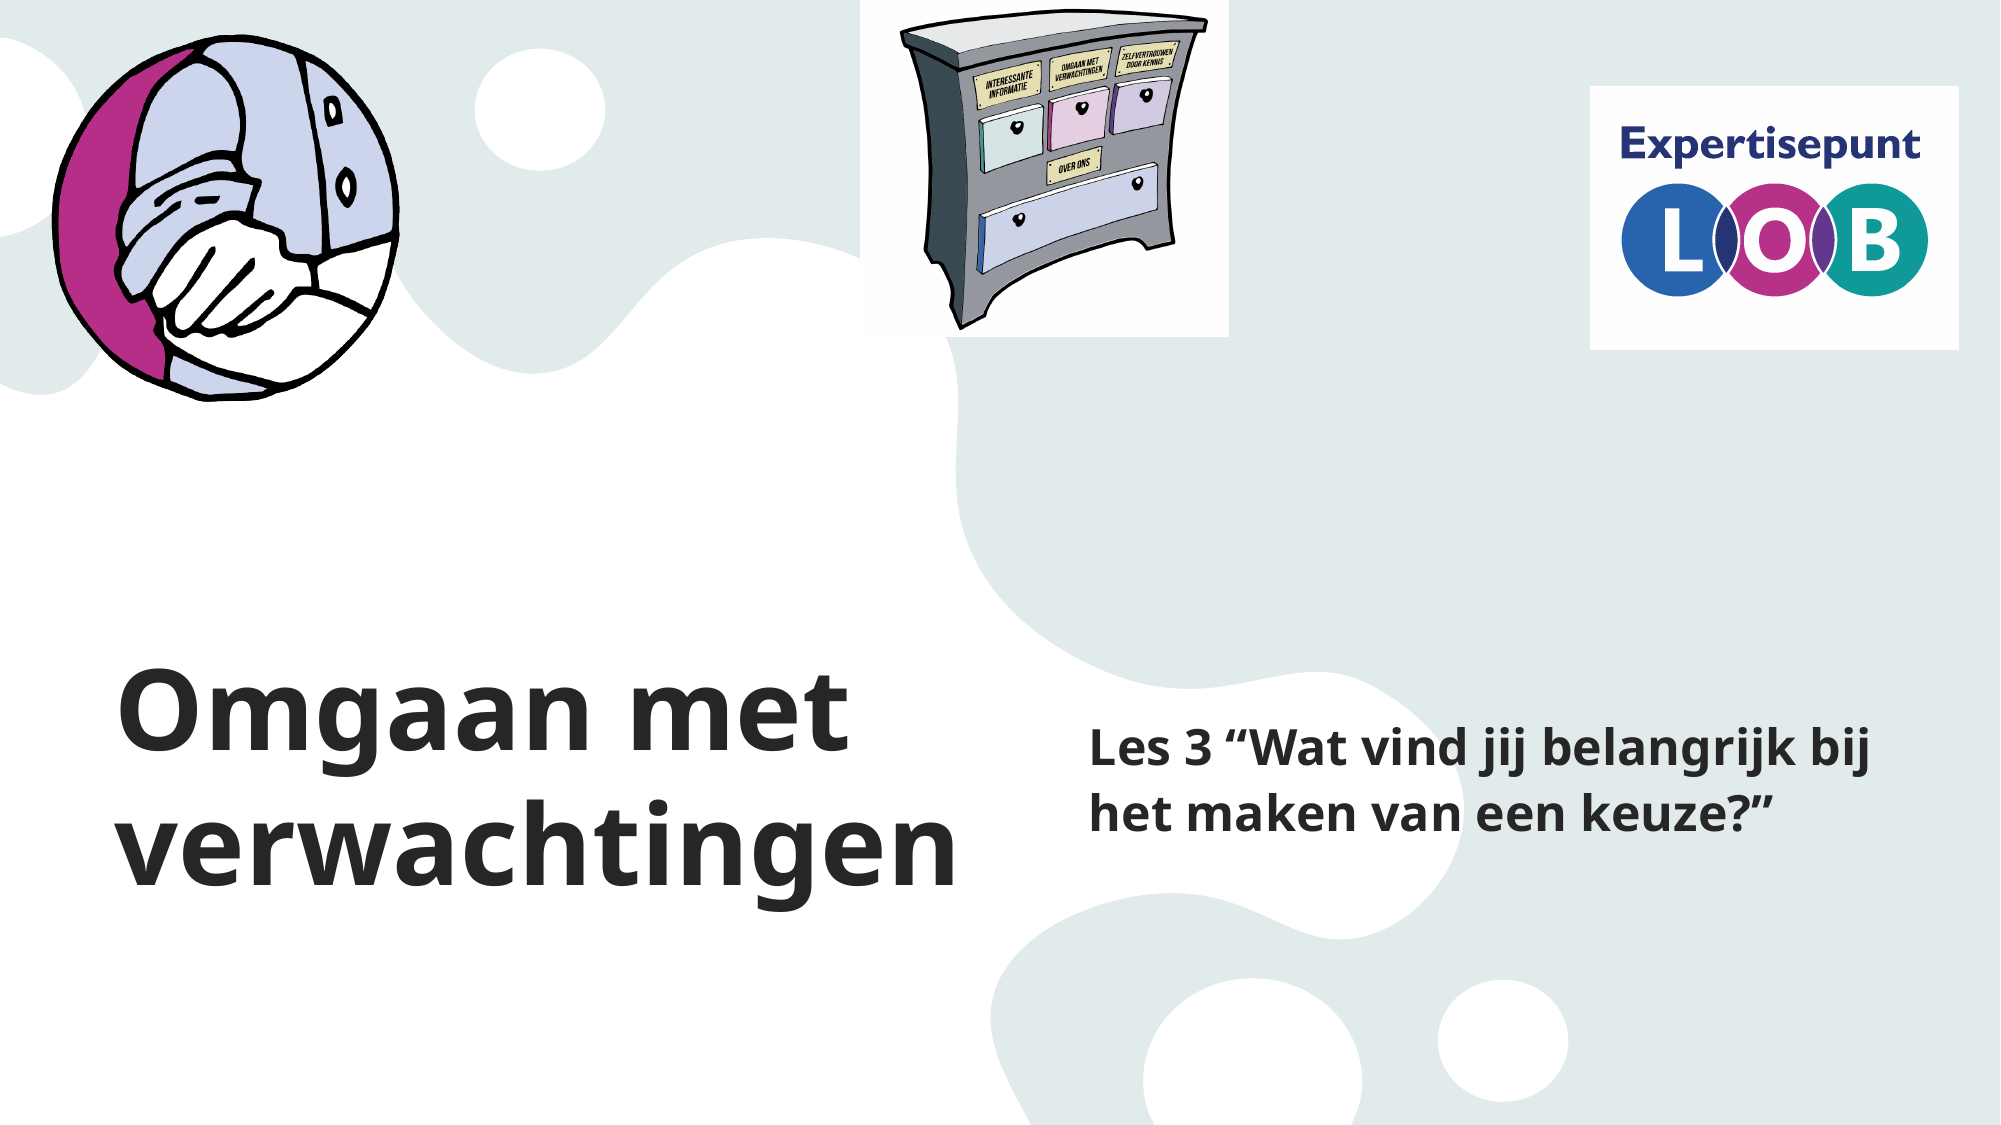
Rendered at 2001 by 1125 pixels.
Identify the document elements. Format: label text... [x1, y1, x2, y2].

picture [860, 0, 1229, 337]
title Omgaan met verwachtingen [99, 543, 1105, 1003]
picture [1590, 86, 1959, 350]
subtitle Les 3 “Wat vind jij belangrijk bij het maken van een keuze?” [1073, 545, 1941, 1006]
picture [51, 34, 400, 402]
